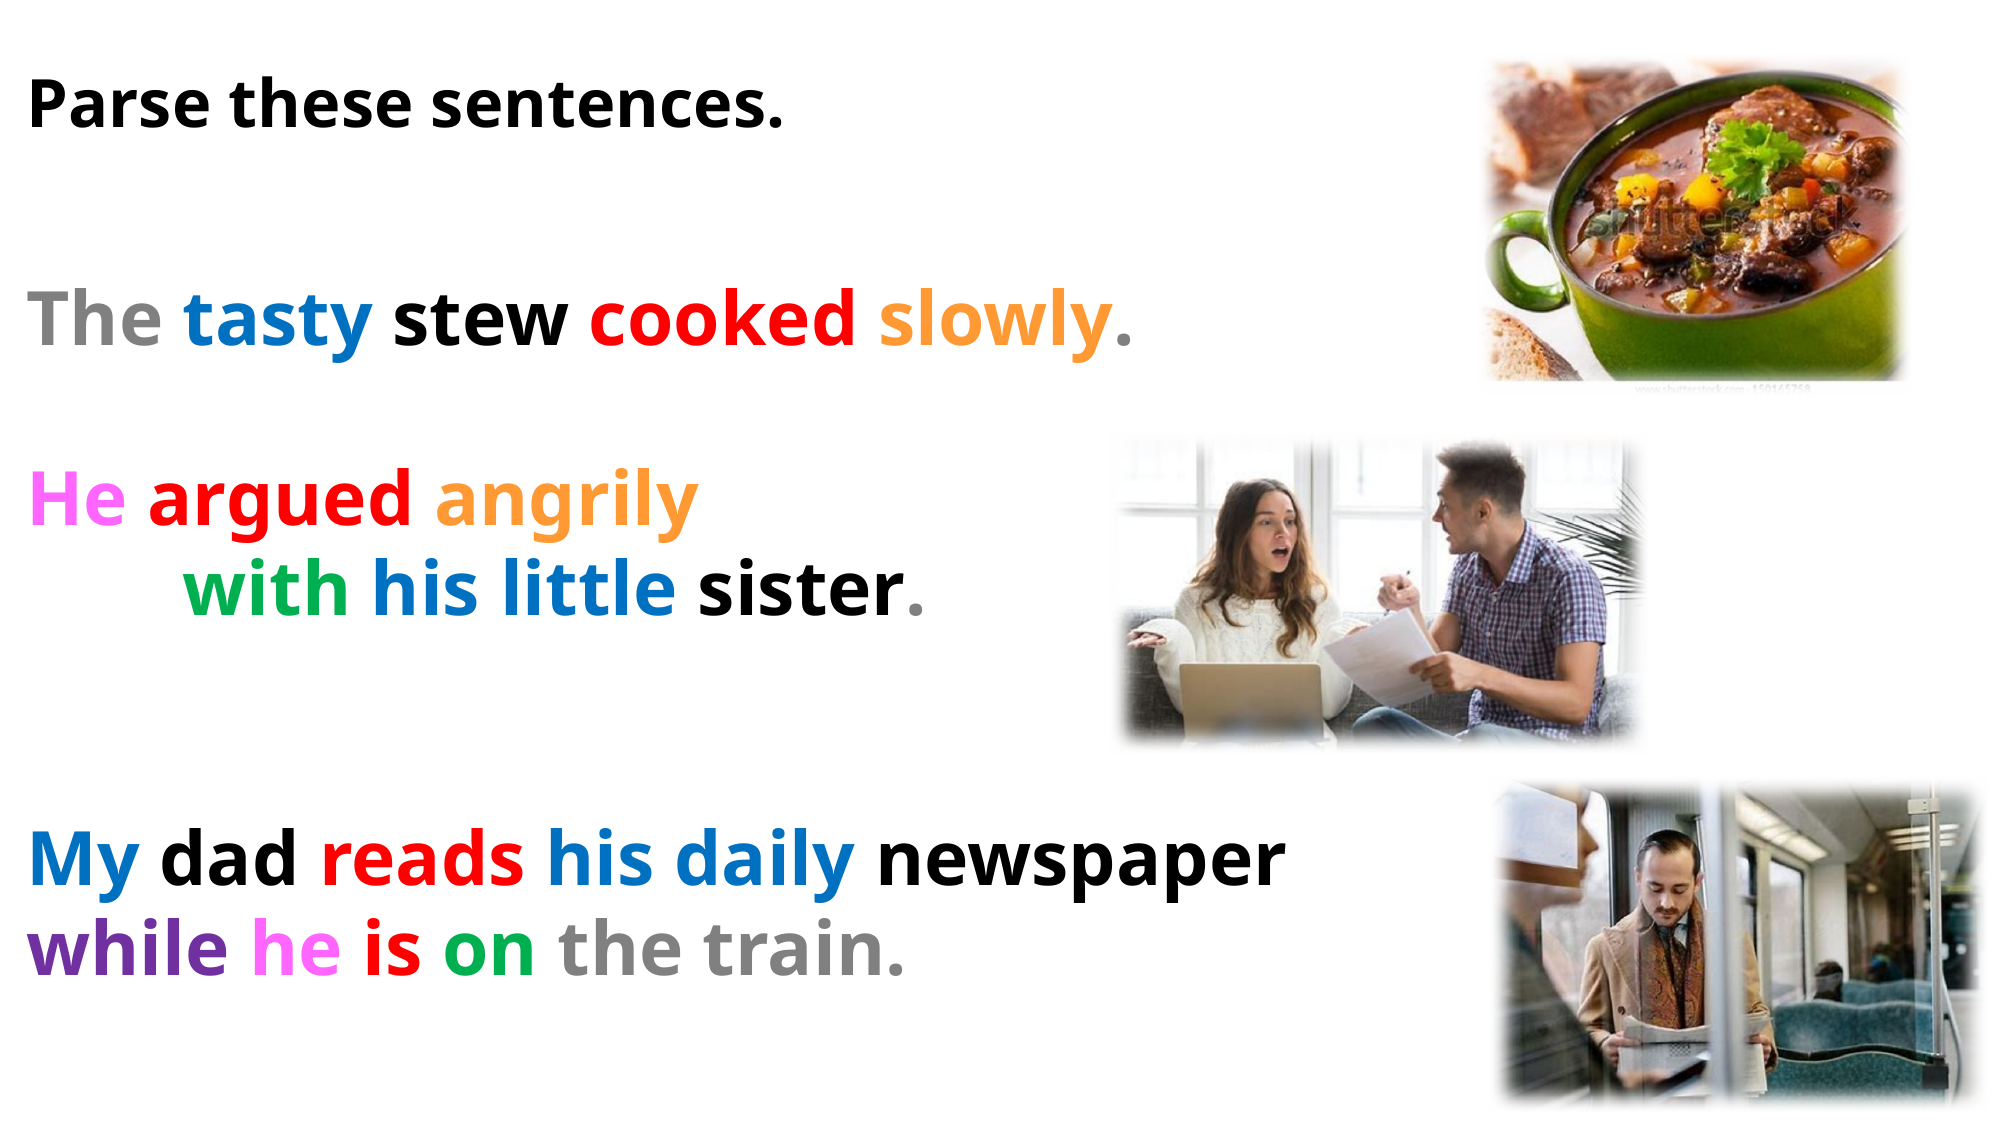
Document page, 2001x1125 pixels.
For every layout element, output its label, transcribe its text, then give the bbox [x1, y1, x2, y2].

picture [1489, 776, 1989, 1113]
text_box Parse these sentences. The tasty stew cooked slowly. He argued angrily with his little sister. My dad reads his daily newspaper while he is on the train. [11, 53, 1959, 998]
picture [1477, 53, 1913, 397]
picture [1109, 432, 1650, 754]
